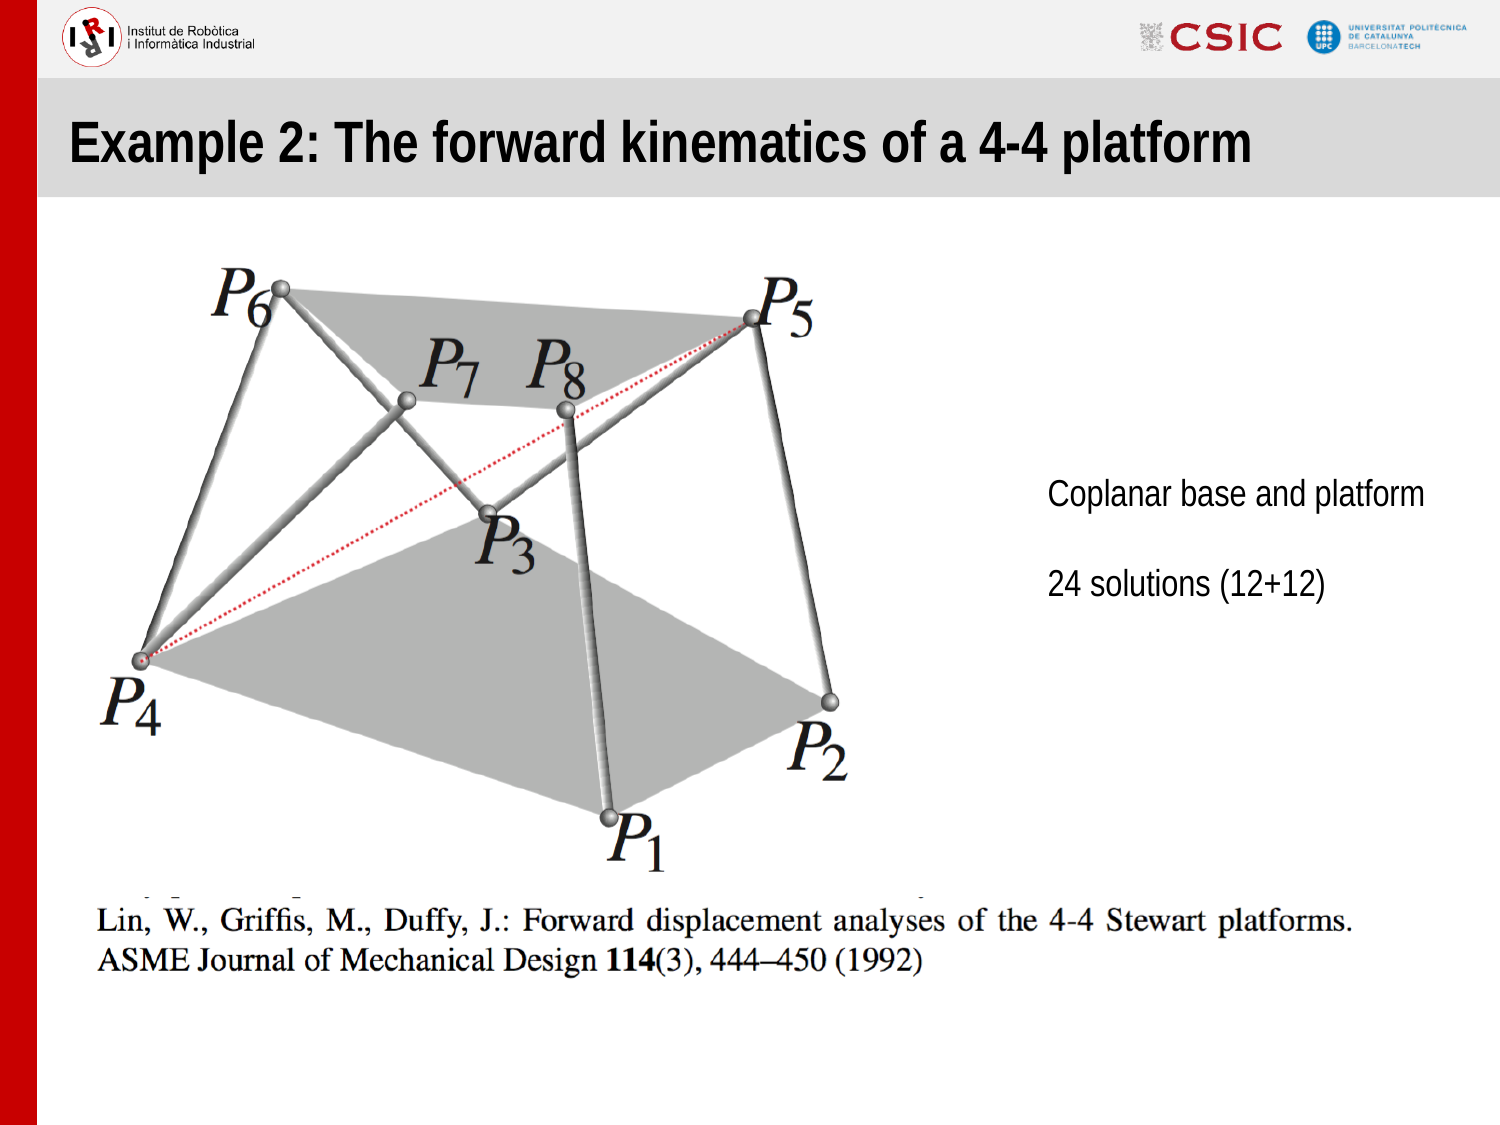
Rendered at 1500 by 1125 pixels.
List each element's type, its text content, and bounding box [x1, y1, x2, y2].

picture [62, 7, 254, 67]
text_box Example 2: The forward kinematics of a 4-4 platform [61, 96, 1261, 182]
text_box Coplanar base and platform 24 solutions (12+12) [1040, 461, 1434, 612]
picture [1139, 22, 1282, 51]
picture [1295, 15, 1480, 64]
picture [79, 227, 1362, 980]
